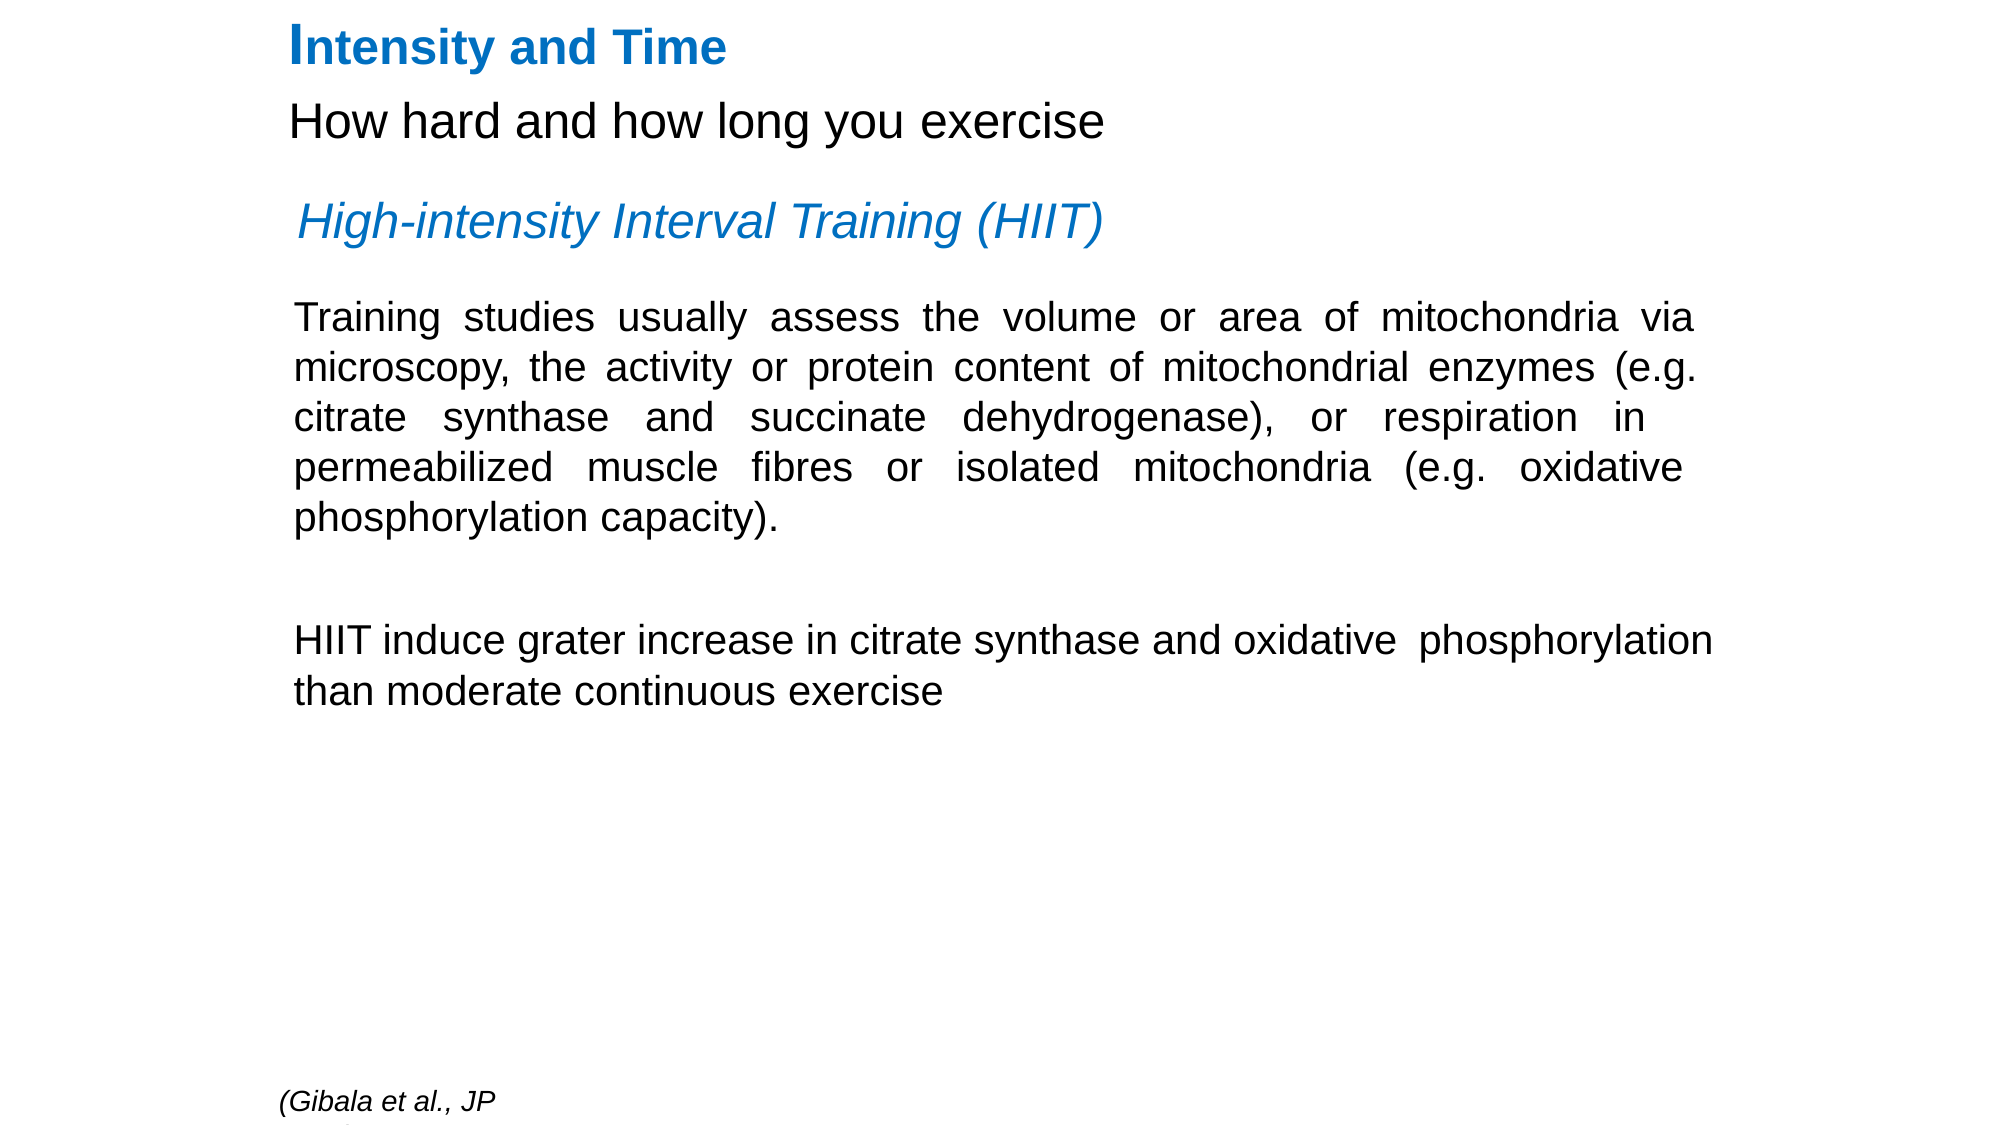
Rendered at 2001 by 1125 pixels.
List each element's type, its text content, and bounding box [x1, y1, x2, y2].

text_box How hard and how long you exercise High-intensity Interval Training (HIIT) Training studies usually assess the volume or area of mitochondria via microscopy, the activity or protein content of mitochondrial enzymes (e.g. citrate synthase and succinate dehydrogenase), or respiration in permeabilized muscle ﬁbres or isolated mitochondria (e.g. oxidative phosphorylation capacity). HIIT induce grater increase in citrate synthase and oxidative phosphorylation than moderate continuous exercise [286, 86, 1717, 714]
title Intensity and Time [286, 4, 731, 86]
text_box (Gibala et al., JP 2017) [276, 1079, 578, 1125]
